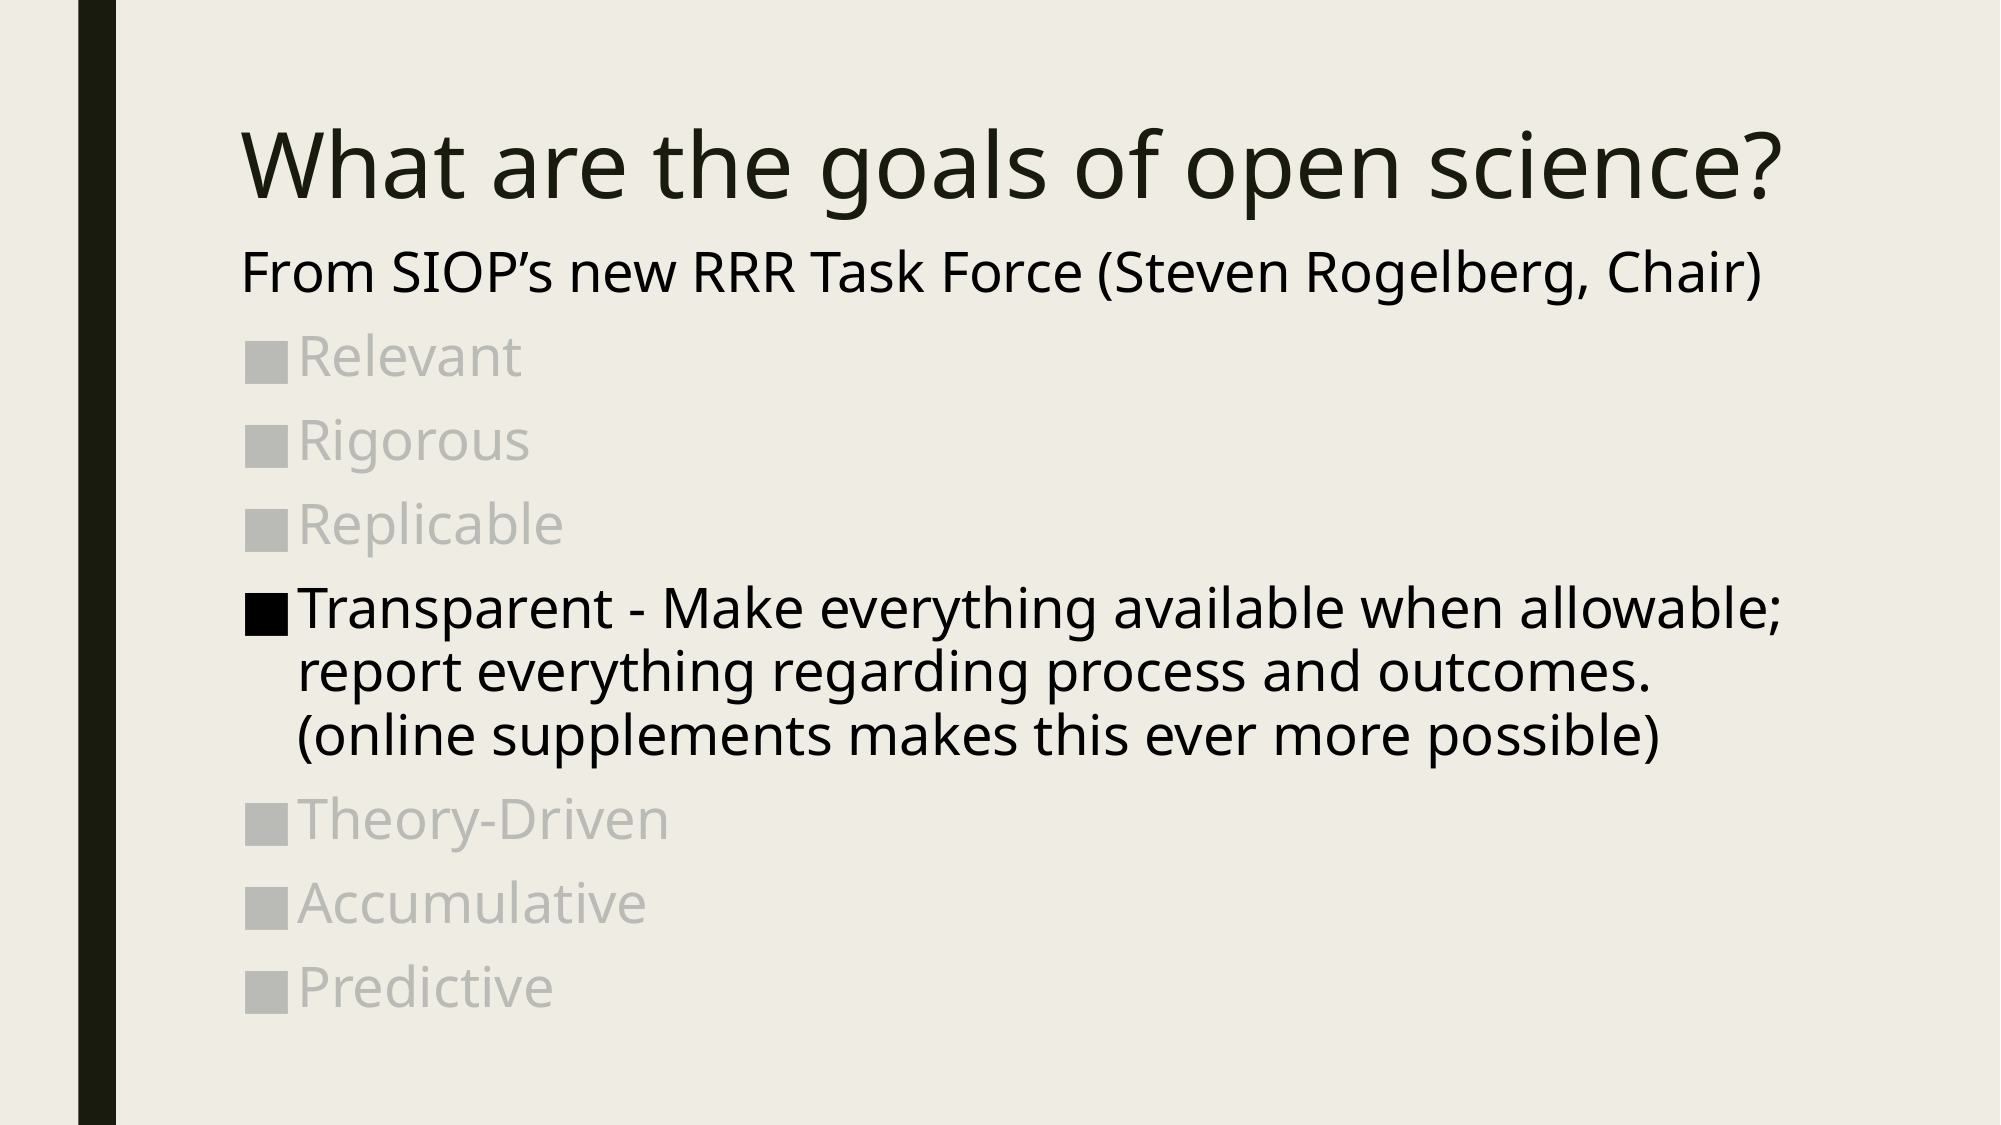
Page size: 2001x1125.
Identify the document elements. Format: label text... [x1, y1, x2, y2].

title What are the goals of open science? [225, 112, 1800, 234]
list From SIOP’s new RRR Task Force (Steven Rogelberg, Chair) Relevant Rigorous Replicable Transparent - Make everything available when allowable; report everything regarding process and outcomes. (online supplements makes this ever more possible) Theory-Driven Accumulative Predictive [225, 234, 1861, 1042]
